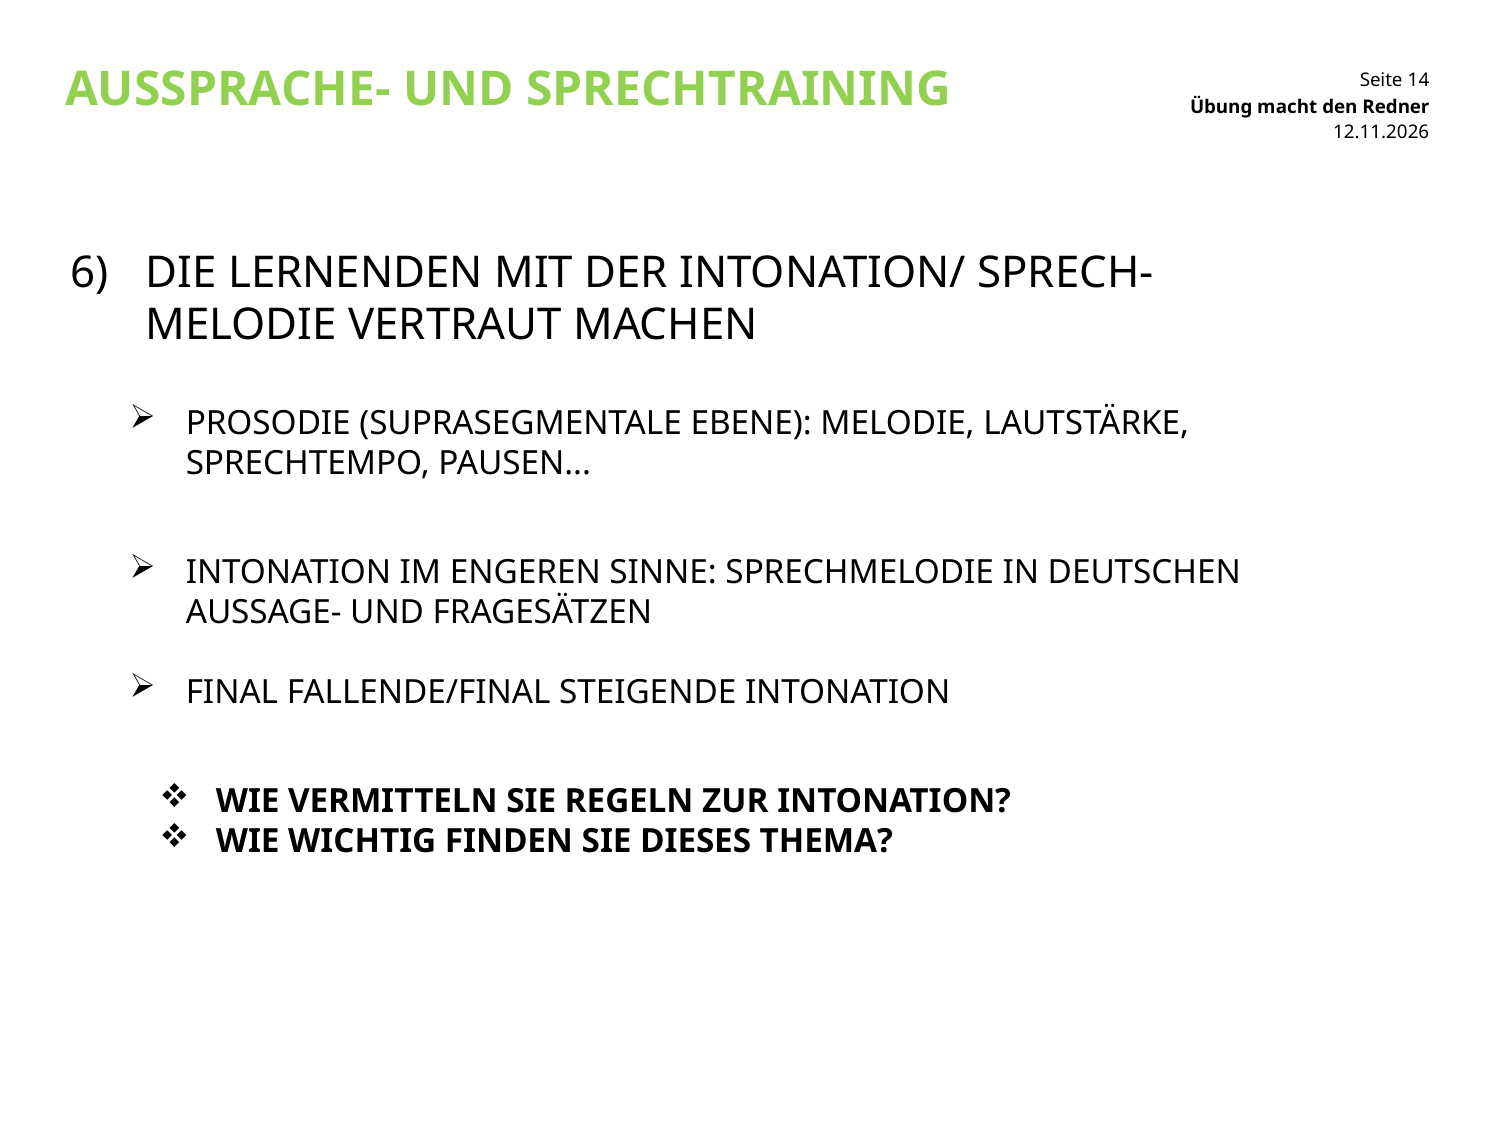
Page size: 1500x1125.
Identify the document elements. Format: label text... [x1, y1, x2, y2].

list Die lernenden mit der intonation/ sprech-melodie vertraut machen PROSODIE (SUPRASEGMENTALE EBENE): MELODIE, LAUTSTÄRKE, SPRECHTEMPO, PAUSEN... INTONATION IM ENGEREN SINNE: SPRECHMELODIE IN DEUTSCHEN AUSSAGE- UND FRAGESÄTZEN FINAL FALLENDE/FINAL STEIGENDE INTONATION WIE VERMITTELN SIE REGELN ZUR INTONATION? WIE WICHTIG FINDEN SIE DIESES THEMA? [70, 243, 1317, 1053]
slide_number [1098, 120, 1430, 145]
footer Übung macht den Redner [1098, 94, 1430, 119]
title AUSsprache- und sprechtraining [64, 66, 1117, 265]
